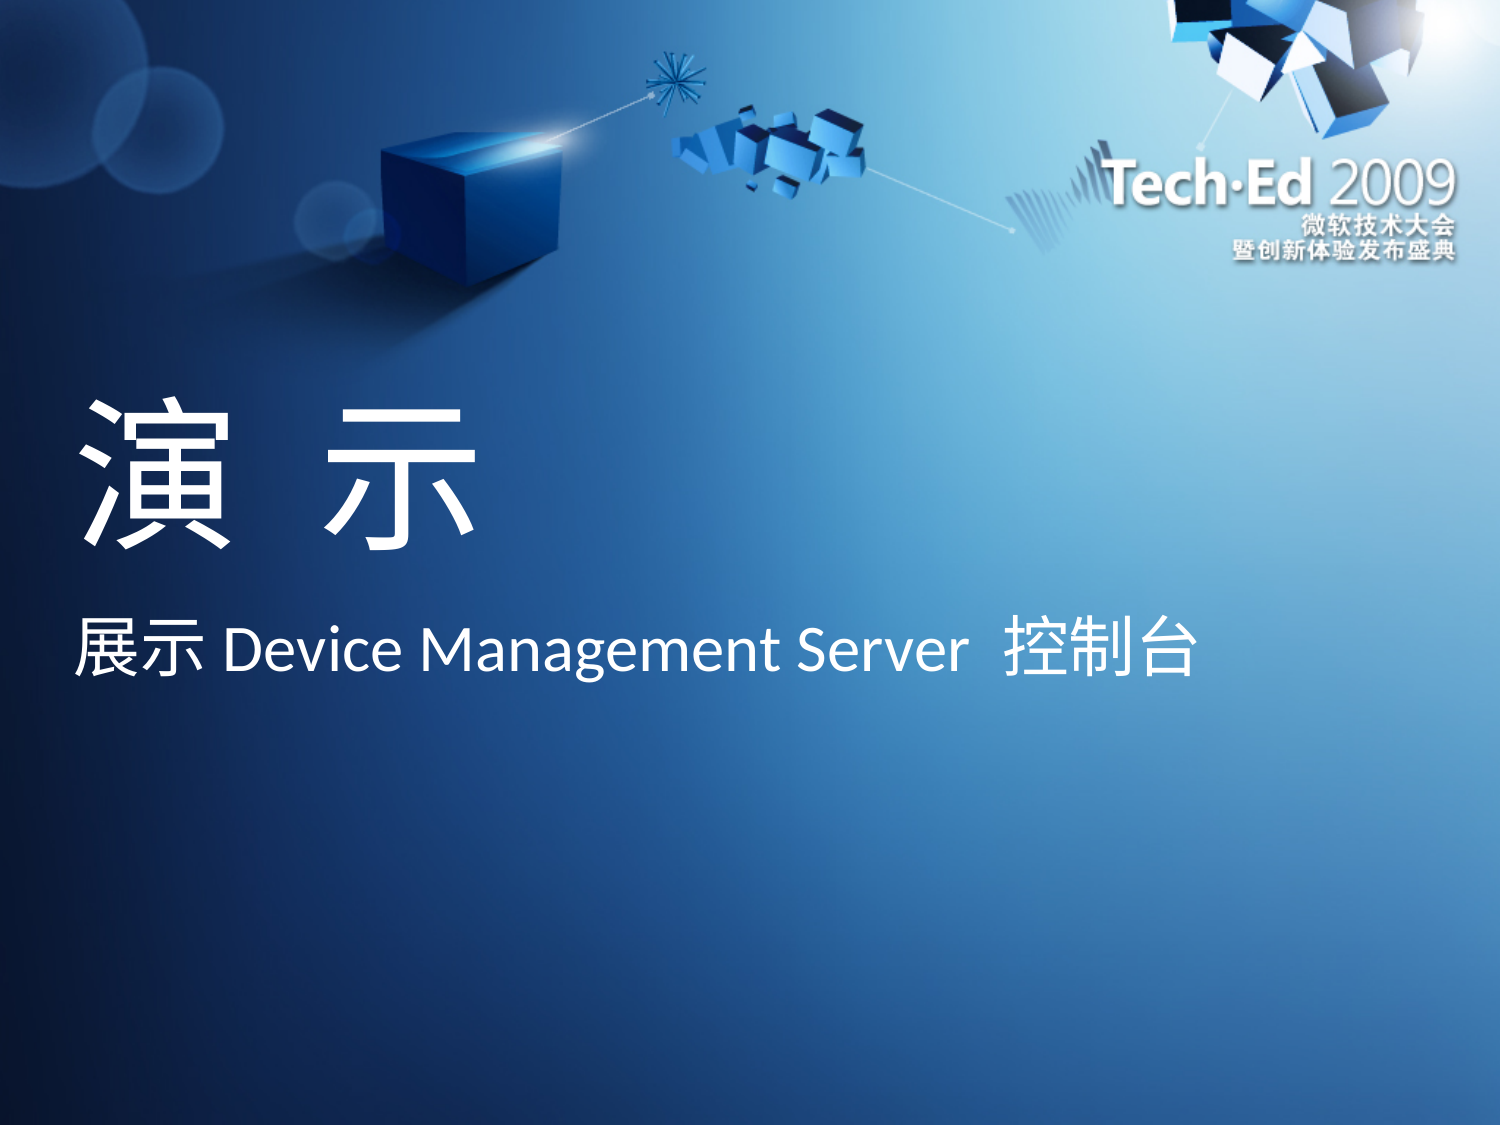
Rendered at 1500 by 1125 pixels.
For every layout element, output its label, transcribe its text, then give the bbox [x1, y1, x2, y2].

title 演 示 [58, 363, 1409, 551]
list 展示Device Management Server 控制台 [58, 597, 1407, 704]
picture [0, 0, 1500, 1125]
